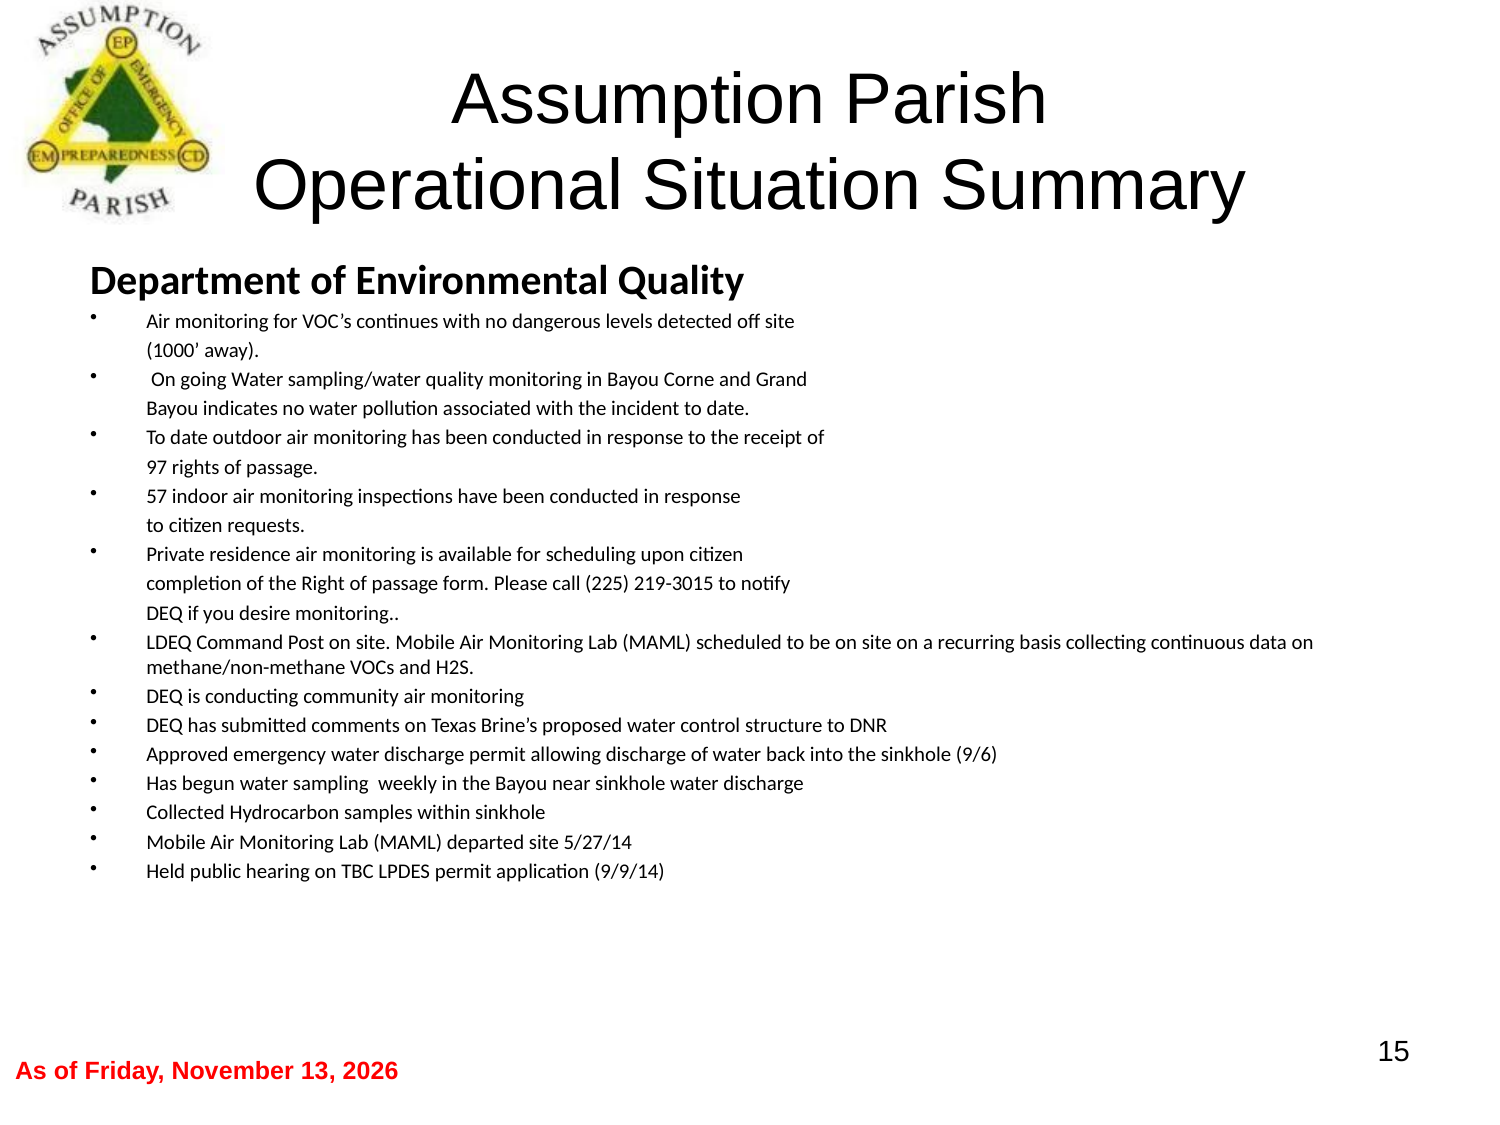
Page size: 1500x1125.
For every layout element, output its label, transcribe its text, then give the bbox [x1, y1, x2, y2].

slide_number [0, 1046, 651, 1125]
picture [0, 0, 226, 229]
text_box Assumption Parish Operational Situation Summary [227, 45, 1425, 233]
slide_number 15 [1074, 1024, 1426, 1103]
list Department of Environmental Quality Air monitoring for VOC’s continues with no dangerous levels detected off site (1000’ away). On going Water sampling/water quality monitoring in Bayou Corne and Grand Bayou indicates no water pollution associated with the incident to date. To date outdoor air monitoring has been conducted in response to the receipt of 97 rights of passage. 57 indoor air monitoring inspections have been conducted in response to citizen requests. Private residence air monitoring is available for scheduling upon citizen completion of the Right of passage form. Please call (225) 219-3015 to notify DEQ if you desire monitoring.. LDEQ Command Post on site. Mobile Air Monitoring Lab (MAML) scheduled to be on site on a recurring basis collecting continuous data on methane/non-methane VOCs and H2S. DEQ is conducting community air monitoring DEQ has submitted comments on Texas Brine’s proposed water control structure to DNR Approved emergency water discharge permit allowing discharge of water back into the sinkhole (9/6) Has begun water sampling weekly in the Bayou near sinkhole water discharge Collected Hydrocarbon samples within sinkhole Mobile Air Monitoring Lab (MAML) departed site 5/27/14 Held public hearing on TBC LPDES permit application (9/9/14) [75, 233, 1425, 1050]
